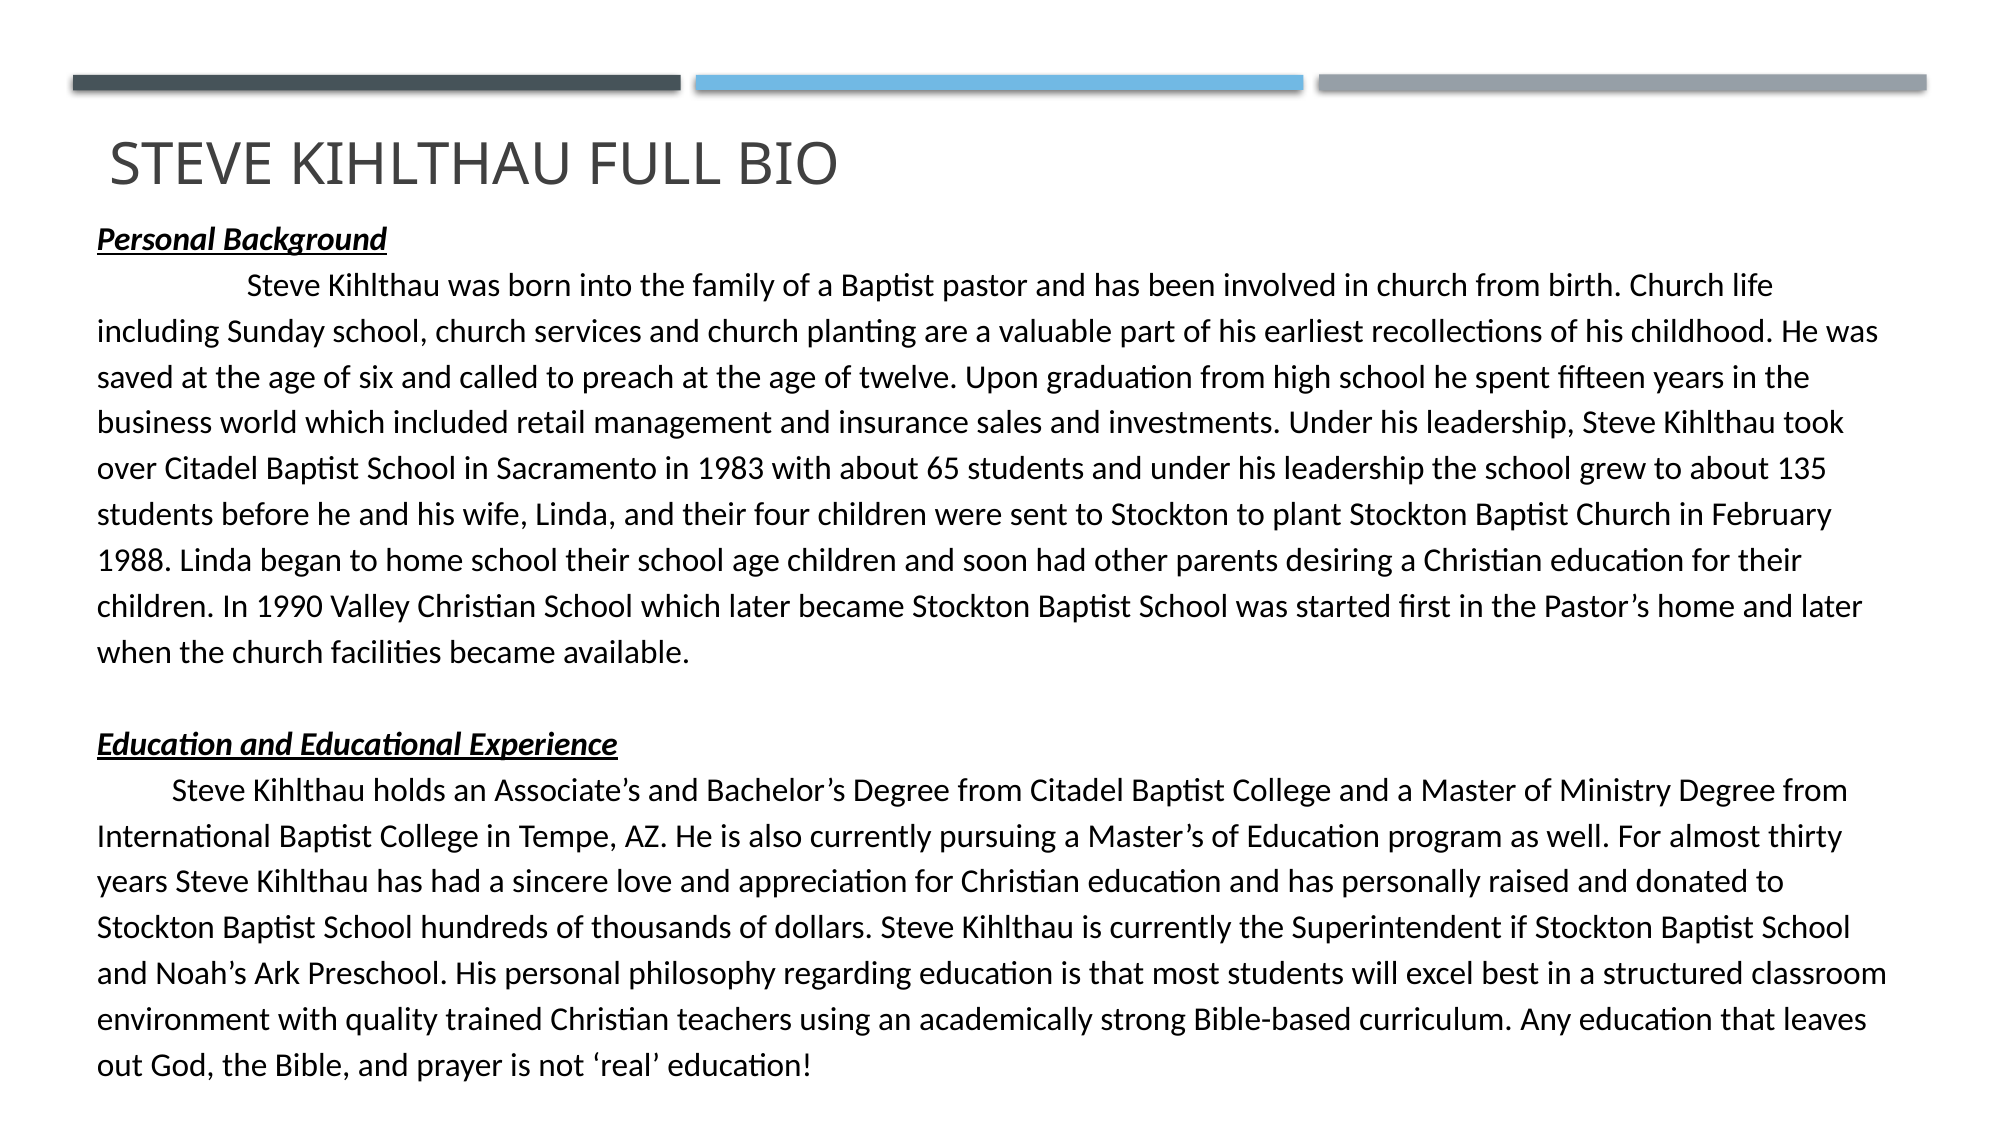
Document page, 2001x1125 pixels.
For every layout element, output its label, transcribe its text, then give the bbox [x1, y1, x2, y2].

title Steve Kihlthau Full Bio [94, 110, 1904, 203]
text_box Personal Background Steve Kihlthau was born into the family of a Baptist pastor and has been involved in church from birth. Church life including Sunday school, church services and church planting are a valuable part of his earliest recollections of his childhood. He was saved at the age of six and called to preach at the age of twelve. Upon graduation from high school he spent fifteen years in the business world which included retail management and insurance sales and investments. Under his leadership, Steve Kihlthau took over Citadel Baptist School in Sacramento in 1983 with about 65 students and under his leadership the school grew to about 135 students before he and his wife, Linda, and their four children were sent to Stockton to plant Stockton Baptist Church in February 1988. Linda began to home school their school age children and soon had other parents desiring a Christian education for their children. In 1990 Valley Christian School which later became Stockton Baptist School was started first in the Pastor’s home and later when the church facilities became available. Education and Educational Experience Steve Kihlthau holds an Associate’s and Bachelor’s Degree from Citadel Baptist College and a Master of Ministry Degree from International Baptist College in Tempe, AZ. He is also currently pursuing a Master’s of Education program as well. For almost thirty years Steve Kihlthau has had a sincere love and appreciation for Christian education and has personally raised and donated to Stockton Baptist School hundreds of thousands of dollars. Steve Kihlthau is currently the Superintendent if Stockton Baptist School and Noah’s Ark Preschool. His personal philosophy regarding education is that most students will excel best in a structured classroom environment with quality trained Christian teachers using an academically strong Bible-based curriculum. Any education that leaves out God, the Bible, and prayer is not ‘real’ education! [82, 203, 1918, 1125]
